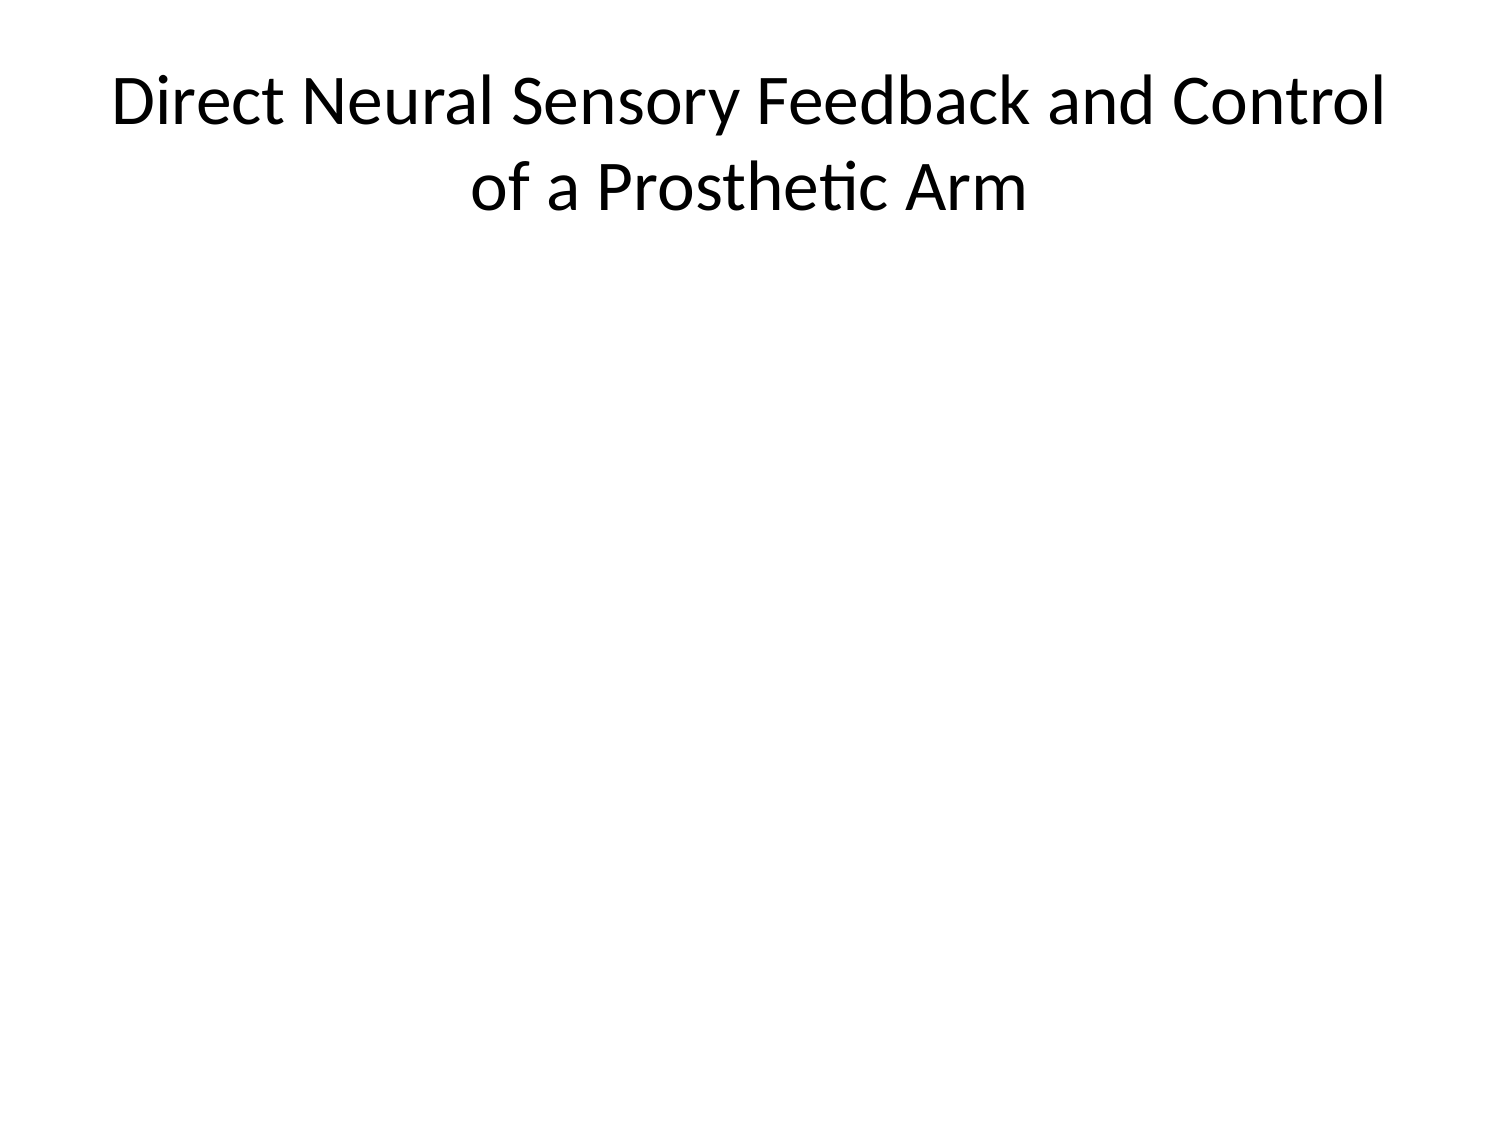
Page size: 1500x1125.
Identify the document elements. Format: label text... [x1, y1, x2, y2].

title Direct Neural Sensory Feedback and Control of a Prosthetic Arm [75, 45, 1425, 233]
